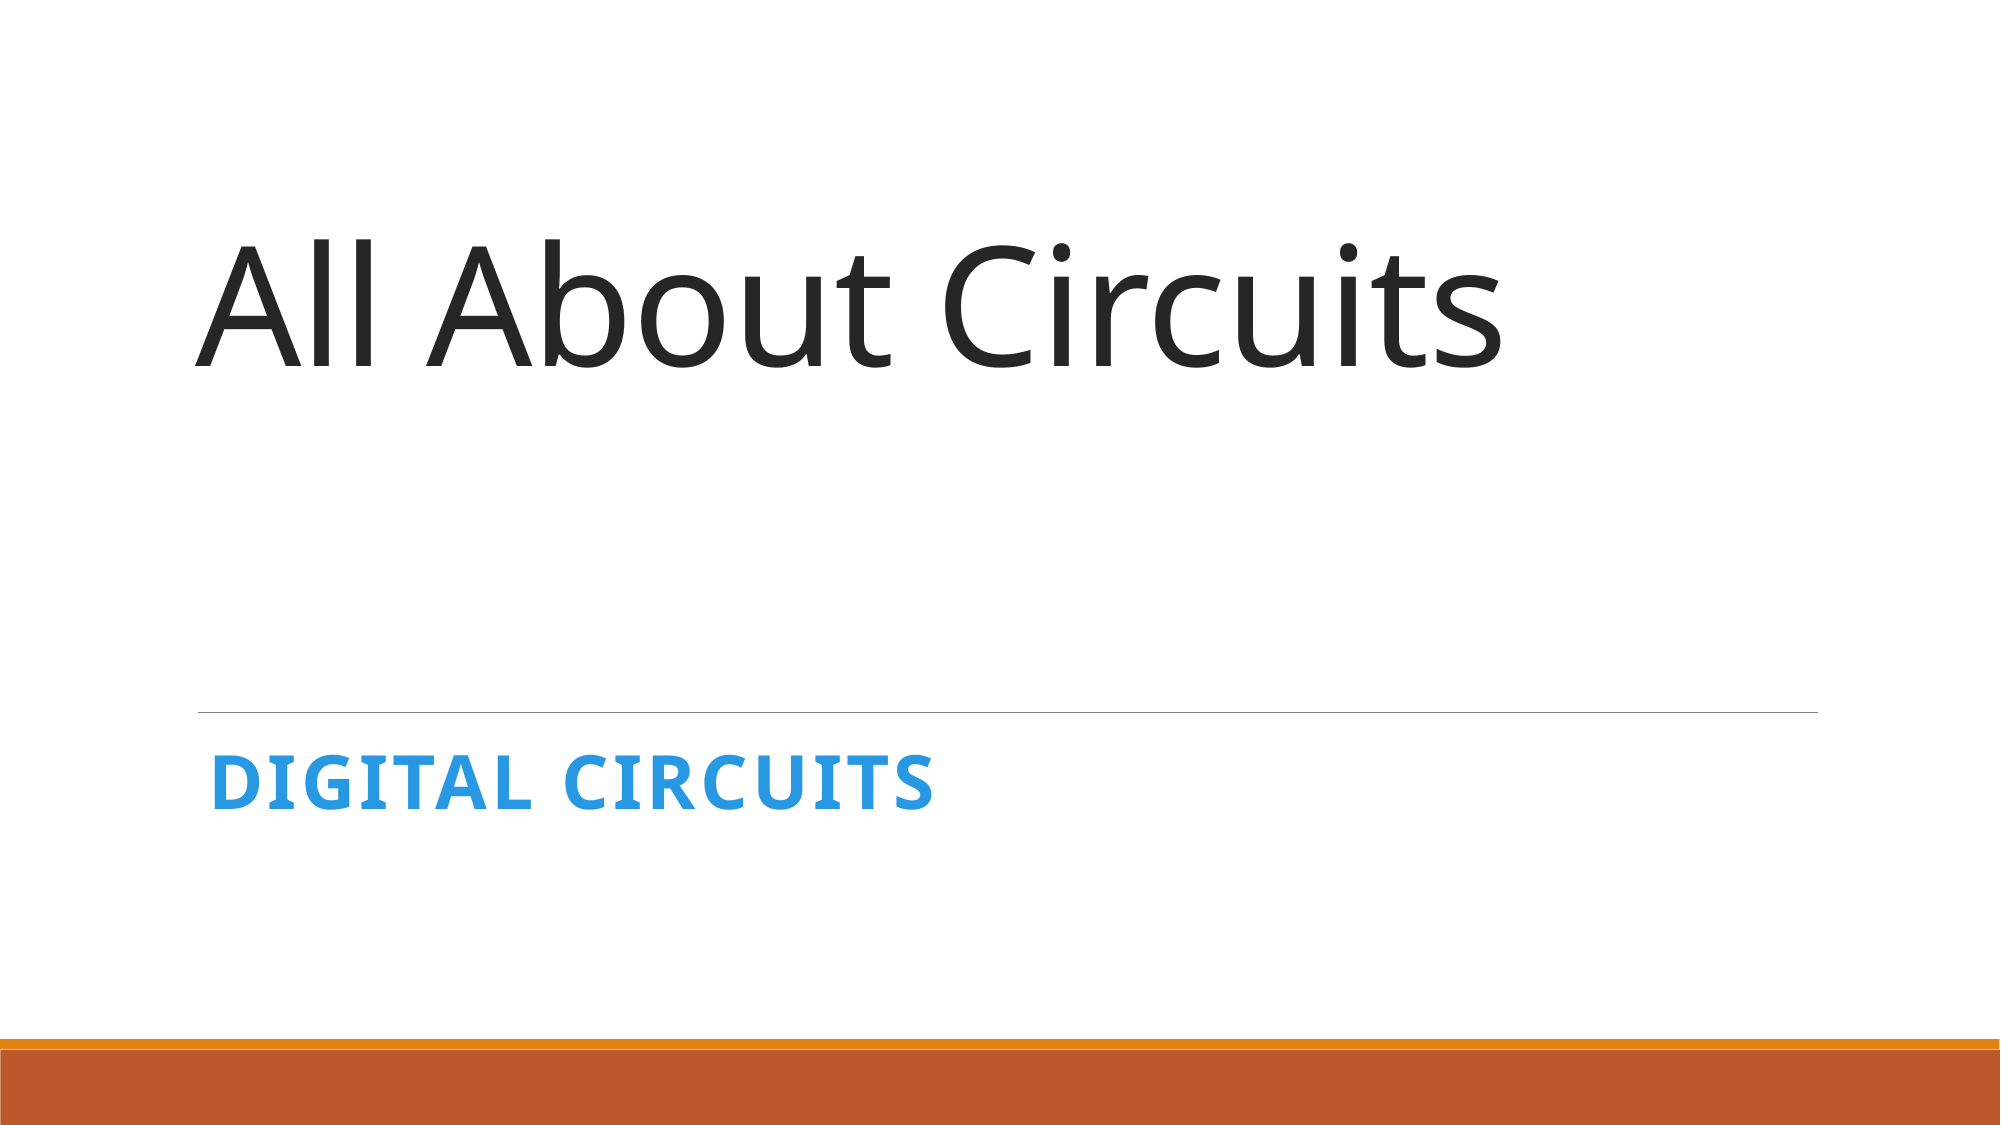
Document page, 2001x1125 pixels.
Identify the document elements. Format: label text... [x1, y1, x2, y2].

title All About Circuits [180, 124, 1830, 408]
subtitle Digital Circuits [193, 728, 1694, 1001]
